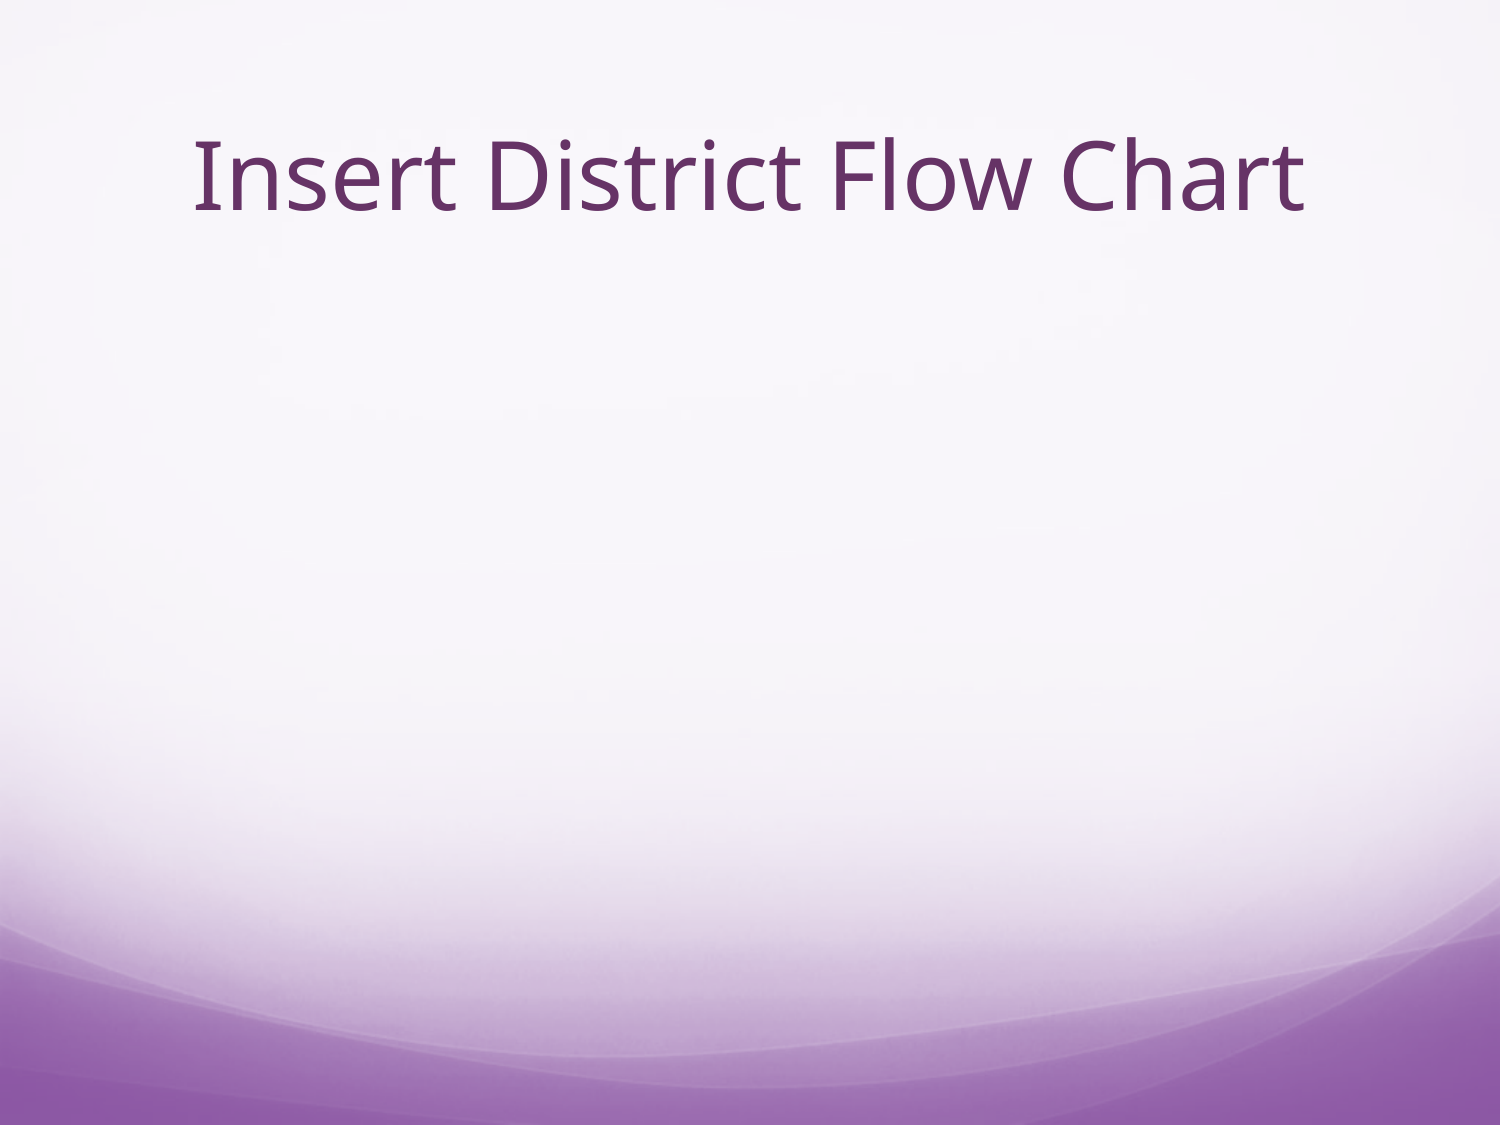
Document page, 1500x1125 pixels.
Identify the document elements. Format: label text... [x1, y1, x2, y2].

title Insert District Flow Chart [90, 17, 1410, 237]
